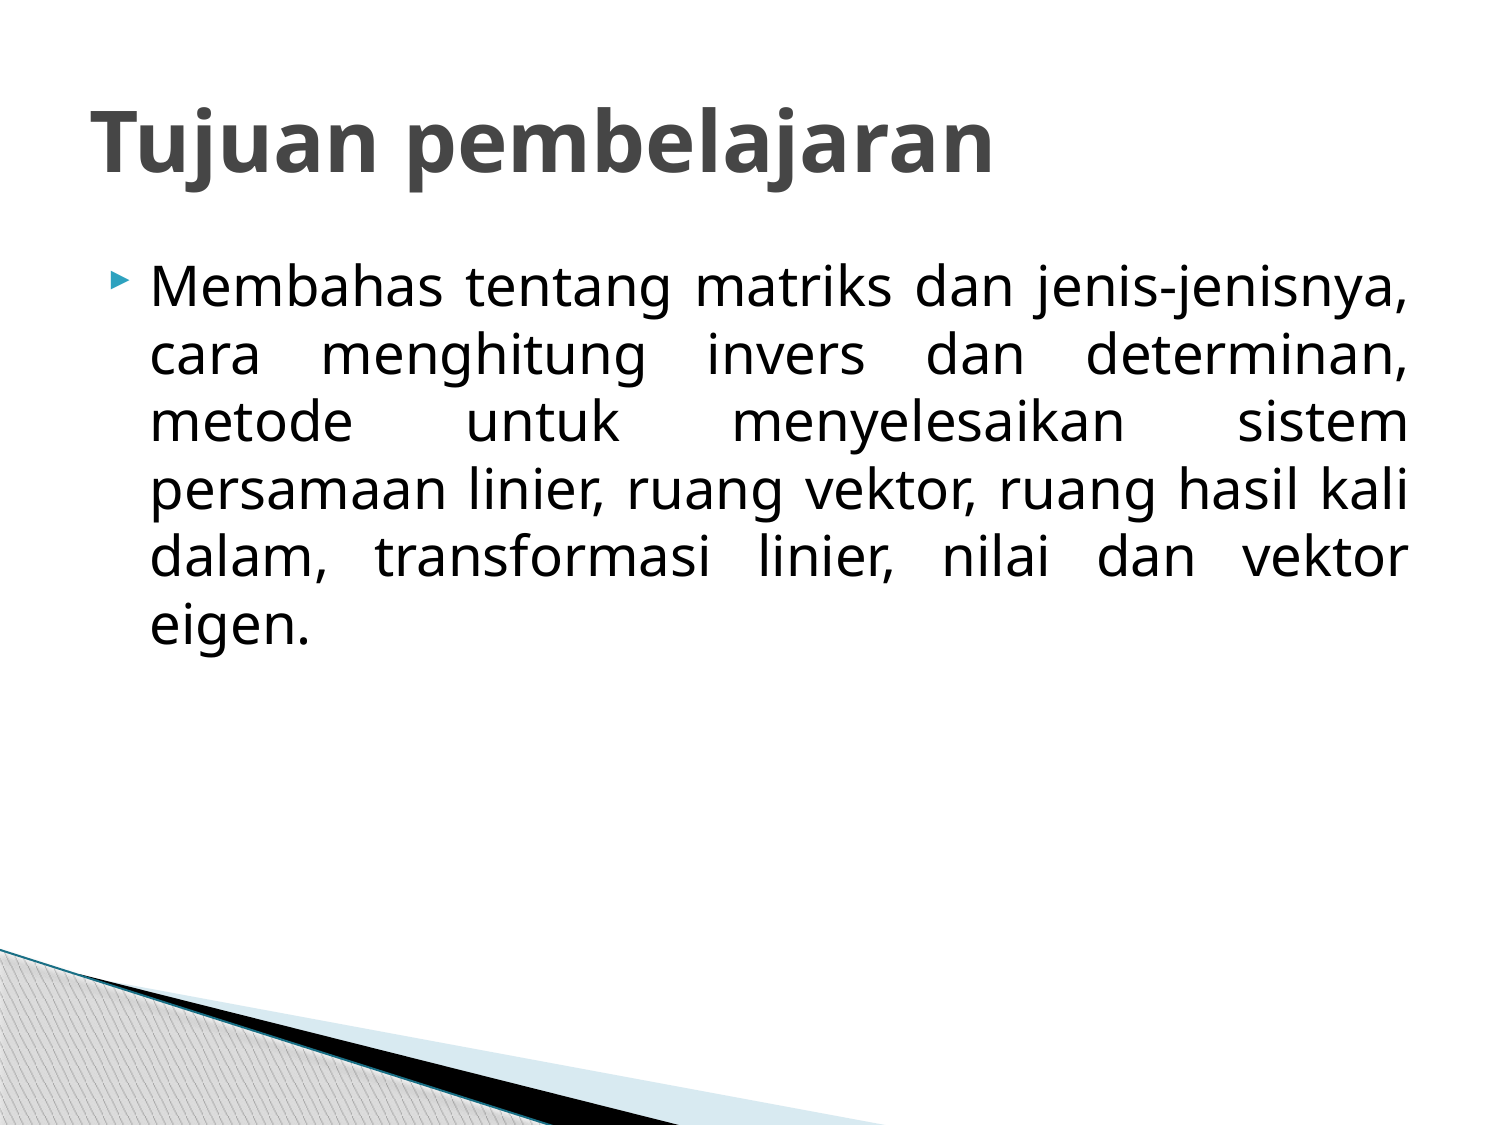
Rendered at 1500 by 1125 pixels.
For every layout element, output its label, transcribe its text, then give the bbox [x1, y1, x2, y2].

title Tujuan pembelajaran [75, 45, 1425, 233]
list Membahas tentang matriks dan jenis-jenisnya, cara menghitung invers dan determinan, metode untuk menyelesaikan sistem persamaan linier, ruang vektor, ruang hasil kali dalam, transformasi linier, nilai dan vektor eigen. [75, 243, 1425, 986]
